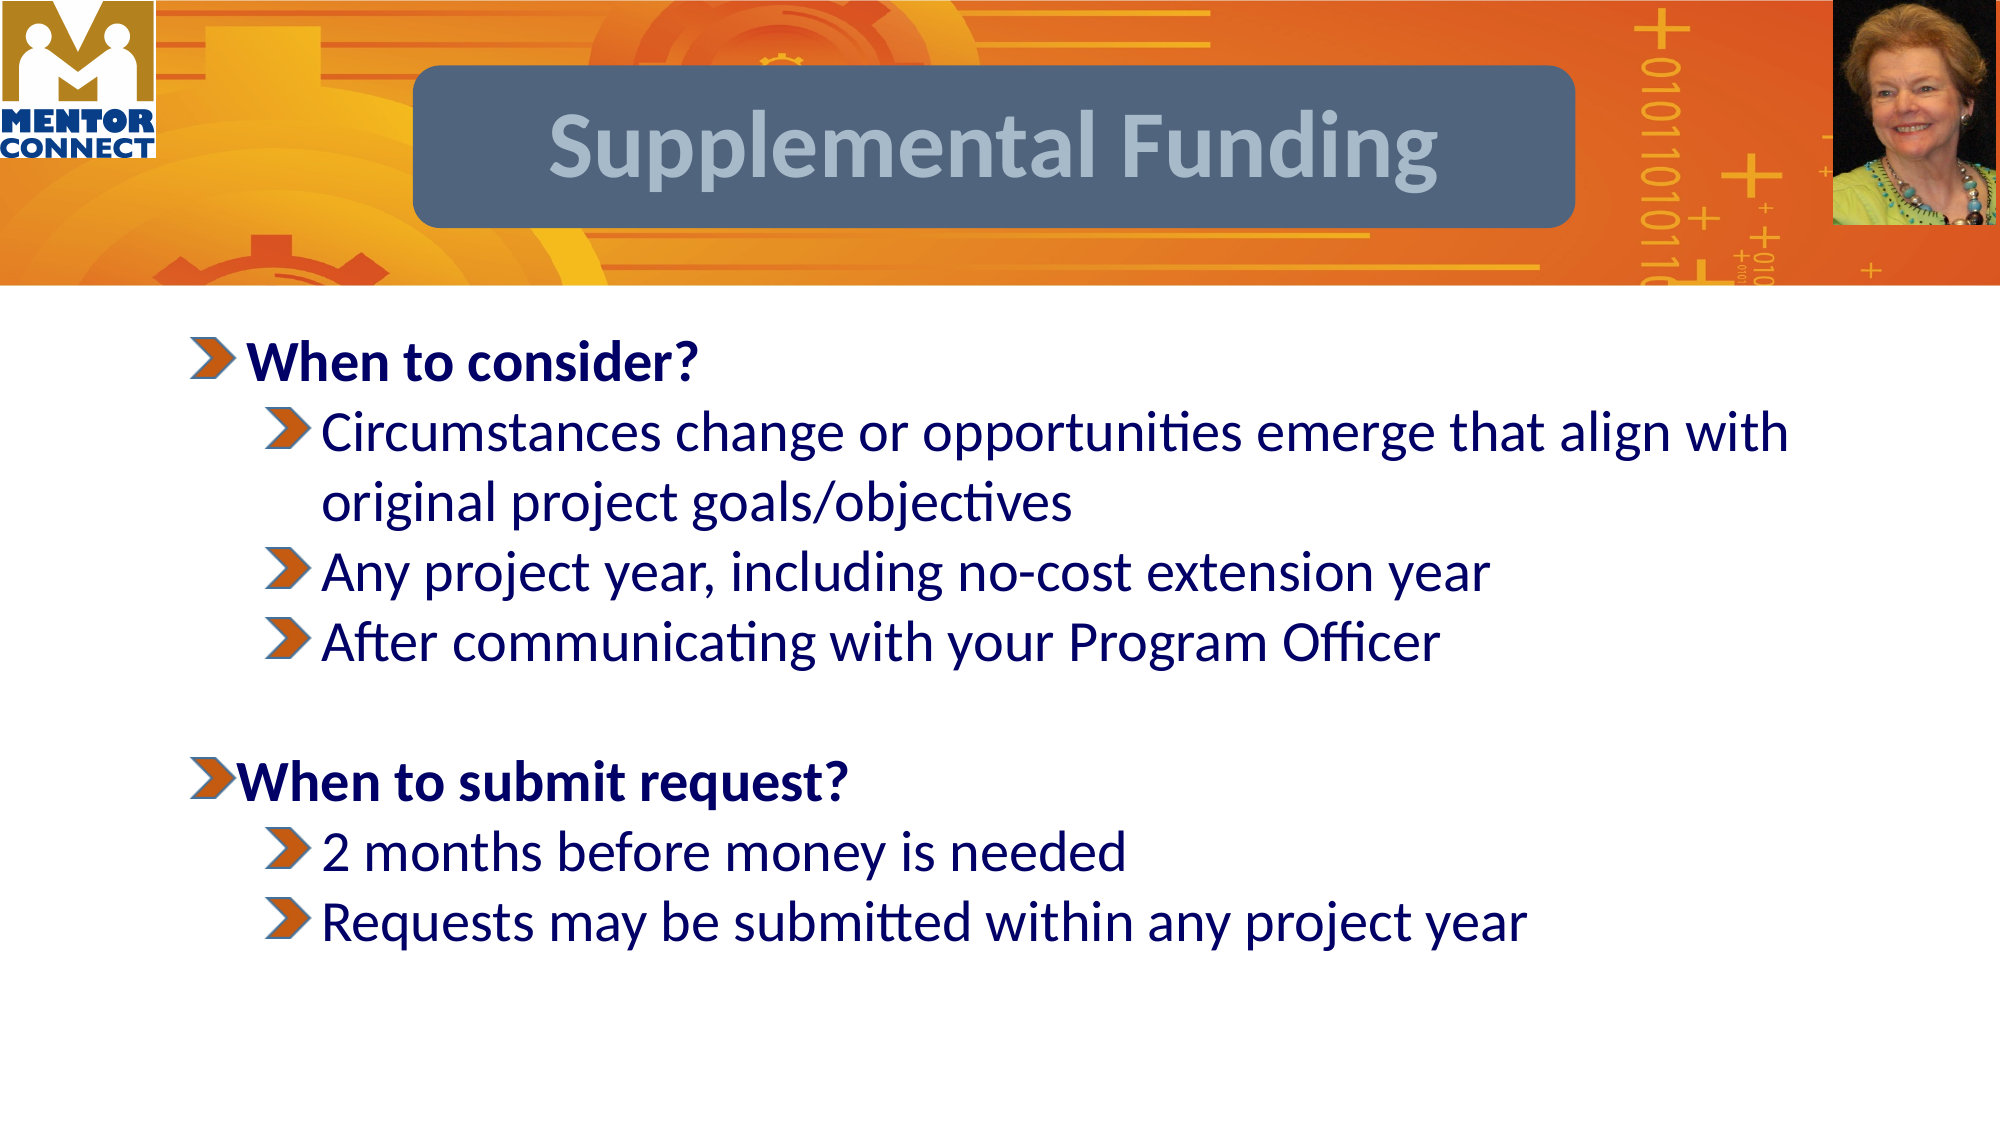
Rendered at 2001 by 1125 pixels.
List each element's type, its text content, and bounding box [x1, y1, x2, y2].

picture [264, 407, 312, 449]
text_box When to consider? Circumstances change or opportunities emerge that align with original project goals/objectives Any project year, including no-cost extension year After communicating with your Program Officer When to submit request? 2 months before money is needed Requests may be submitted within any project year [175, 315, 1988, 1125]
picture [264, 897, 312, 939]
picture [0, 0, 2000, 286]
picture [264, 827, 312, 869]
picture [189, 757, 237, 799]
picture [264, 547, 312, 589]
picture [264, 617, 312, 659]
picture [189, 337, 237, 379]
